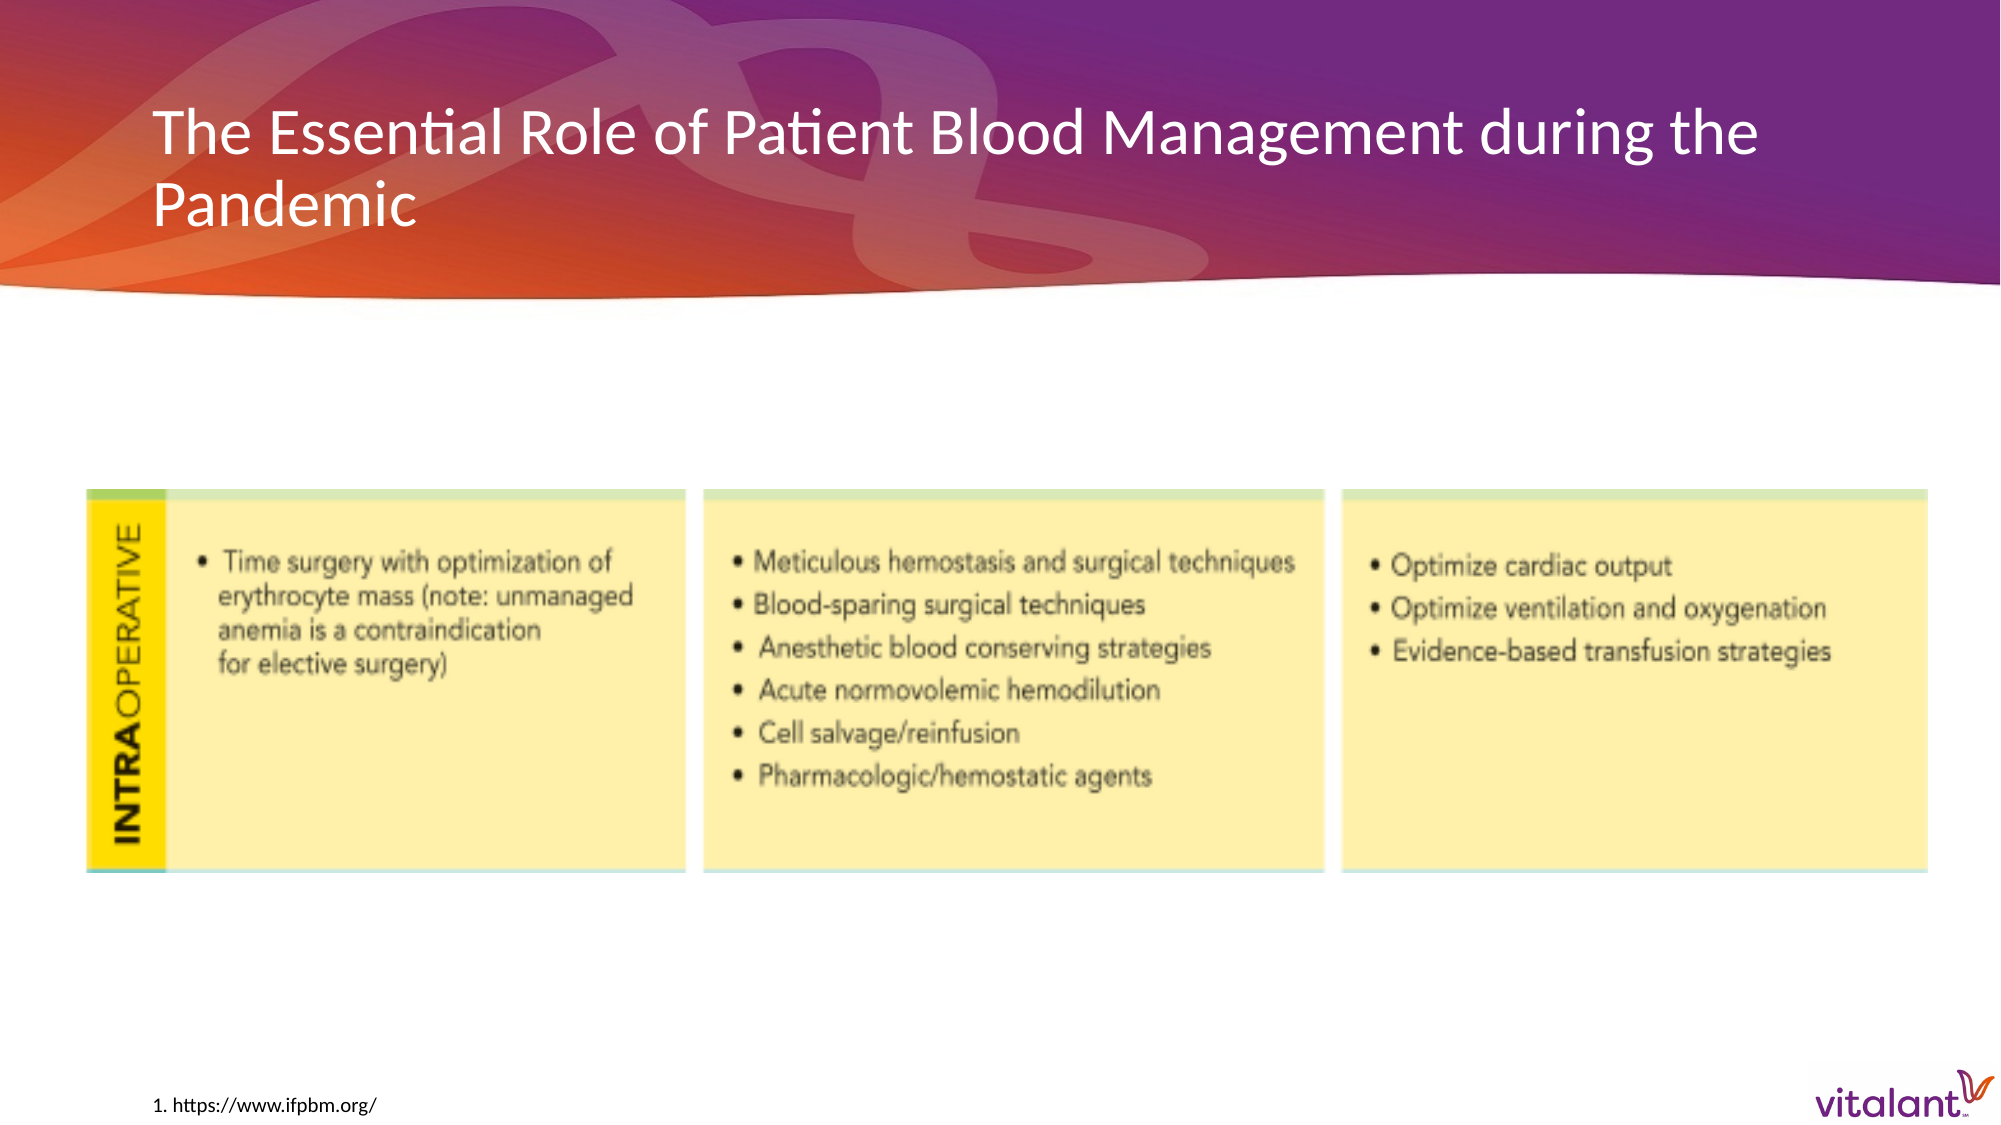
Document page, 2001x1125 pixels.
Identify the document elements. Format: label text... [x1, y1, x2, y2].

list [72, 489, 1928, 873]
picture [0, 0, 2001, 1125]
title The Essential Role of Patient Blood Management during the Pandemic [137, 59, 1863, 278]
text_box 1. https://www.ifpbm.org/ [137, 1084, 1528, 1125]
